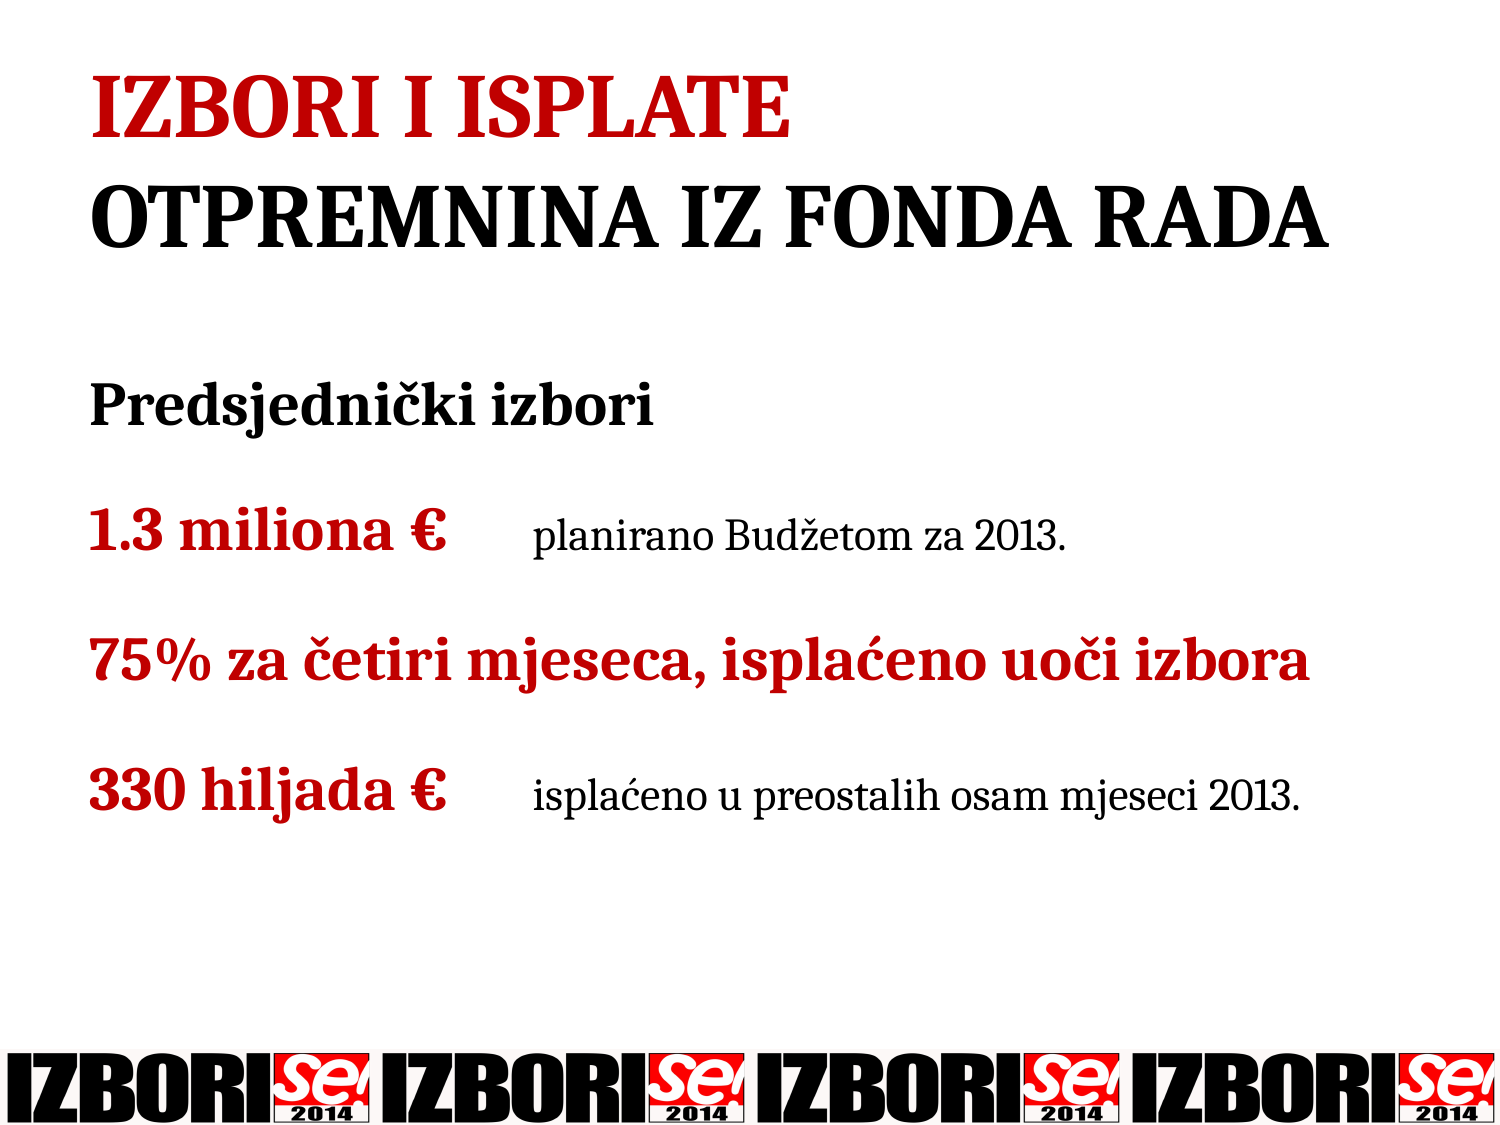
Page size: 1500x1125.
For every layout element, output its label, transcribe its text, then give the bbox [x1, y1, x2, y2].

picture [0, 1049, 1500, 1125]
text_box Predsjednički izbori 1.3 miliona € planirano Budžetom za 2013. 75% za četiri mjeseca, isplaćeno uoči izbora 330 hiljada € isplaćeno u preostalih osam mjeseci 2013. [74, 355, 1413, 830]
text_box IZBORI I ISPLATE OTPREMNINA IZ FONDA RADA [74, 62, 1425, 250]
